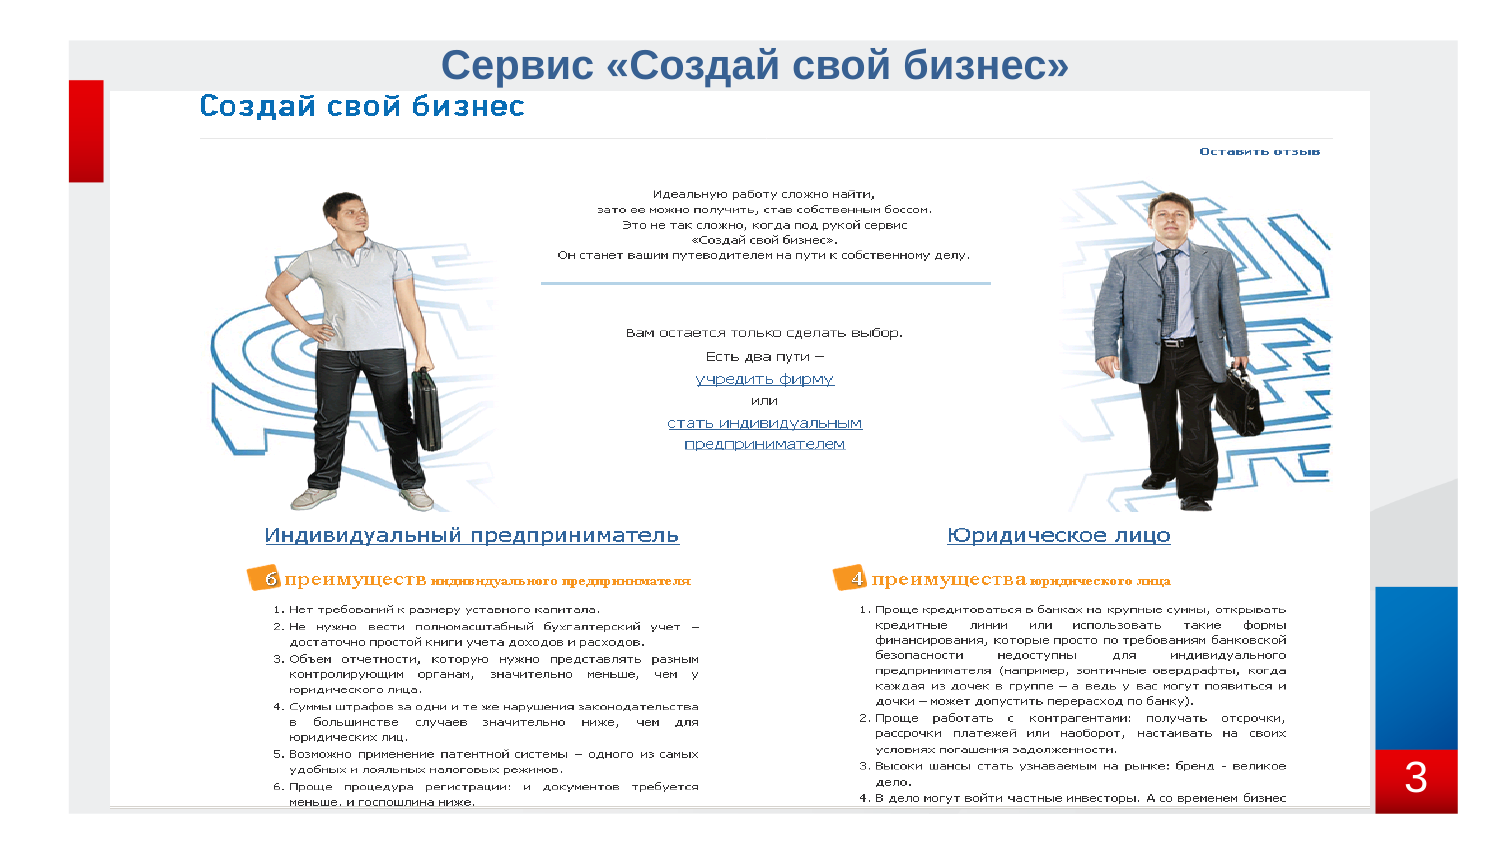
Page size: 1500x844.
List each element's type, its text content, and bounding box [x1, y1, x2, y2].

slide_number 3 [1365, 743, 1468, 822]
title Сервис «Создай свой бизнес» [110, 0, 1401, 114]
picture [0, 0, 1500, 844]
